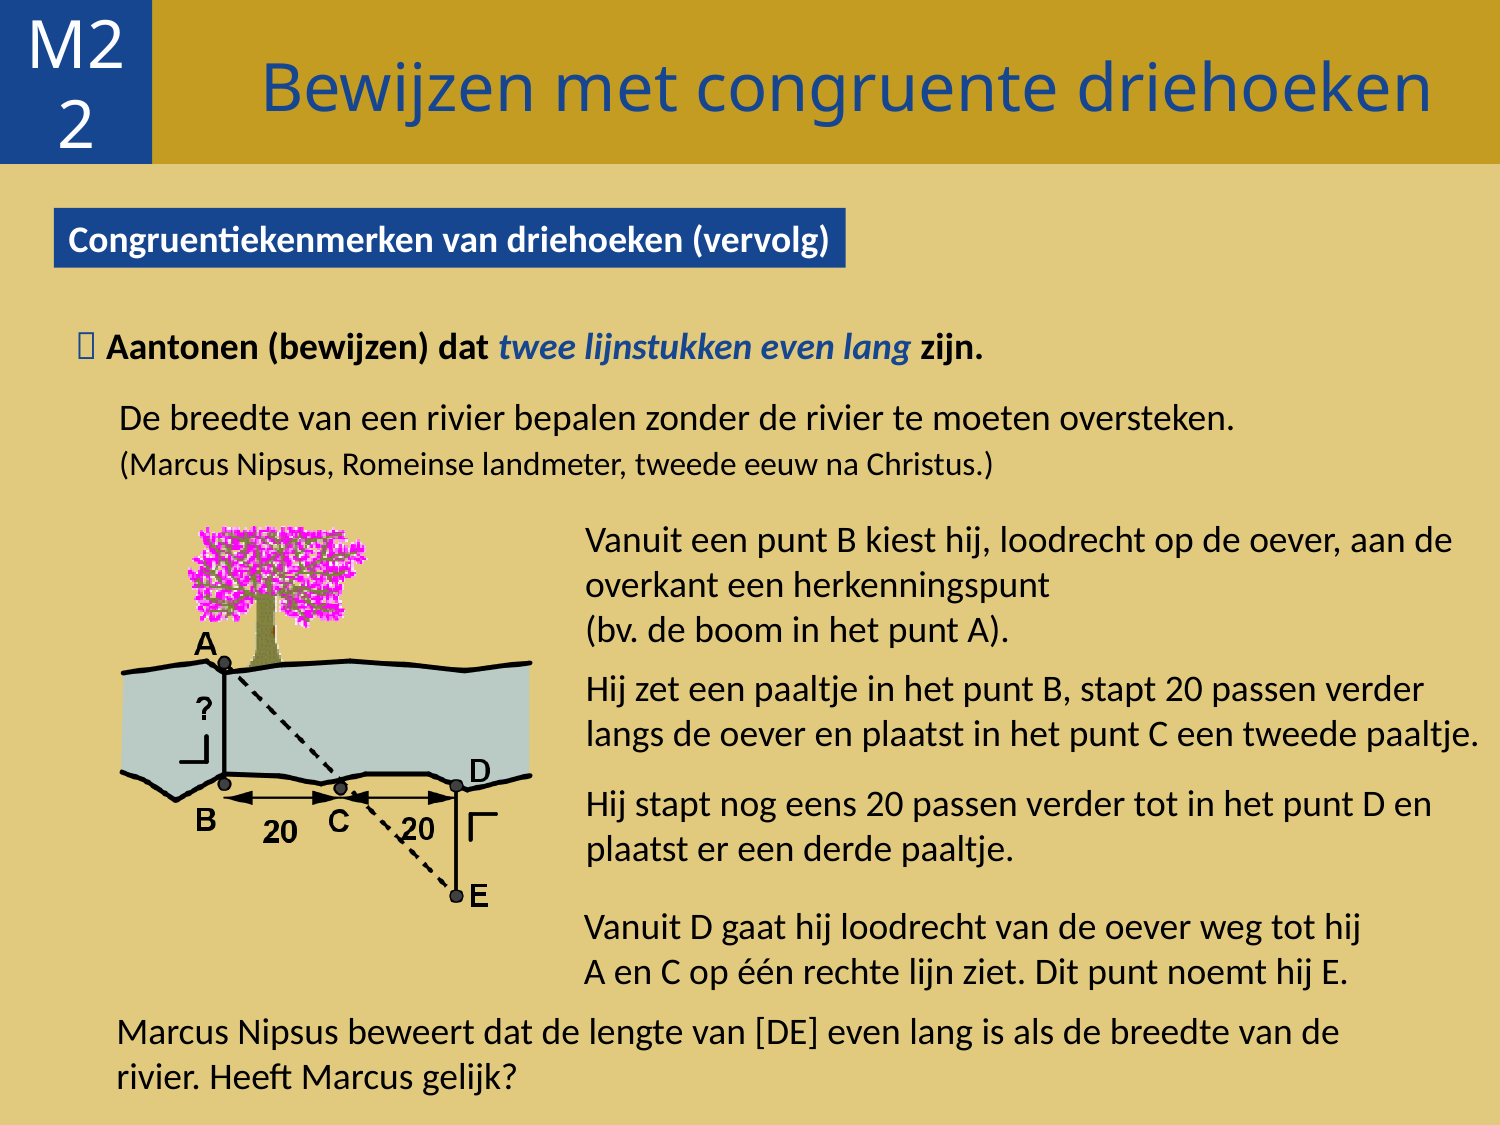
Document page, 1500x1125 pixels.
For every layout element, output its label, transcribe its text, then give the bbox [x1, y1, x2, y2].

text_box De breedte van een rivier bepalen zonder de rivier te moeten oversteken. (Marcus Nipsus, Romeinse landmeter, tweede eeuw na Christus.) [104, 385, 1252, 491]
picture [115, 515, 540, 915]
text_box Vanuit een punt B kiest hij, loodrecht op de oever, aan de overkant een herkenningspunt (bv. de boom in het punt A). [570, 507, 1483, 658]
text_box Marcus Nipsus beweert dat de lengte van [DE] even lang is als de breedte van de rivier. Heeft Marcus gelijk? [101, 999, 1365, 1105]
text_box Hij zet een paaltje in het punt B, stapt 20 passen verder langs de oever en plaatst in het punt C een tweede paaltje. Hij stapt nog eens 20 passen verder tot in het punt D en plaatst er een derde paaltje. [571, 657, 1497, 877]
text_box Congruentiekenmerken van driehoeken (vervolg) [53, 207, 846, 268]
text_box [0, 0, 1500, 165]
text_box Vanuit D gaat hij loodrecht van de oever weg tot hij A en C op één rechte lijn ziet. Dit punt noemt hij E. [568, 894, 1425, 999]
text_box  Aantonen (bewijzen) dat twee lijnstukken even lang zijn. [60, 314, 1000, 374]
